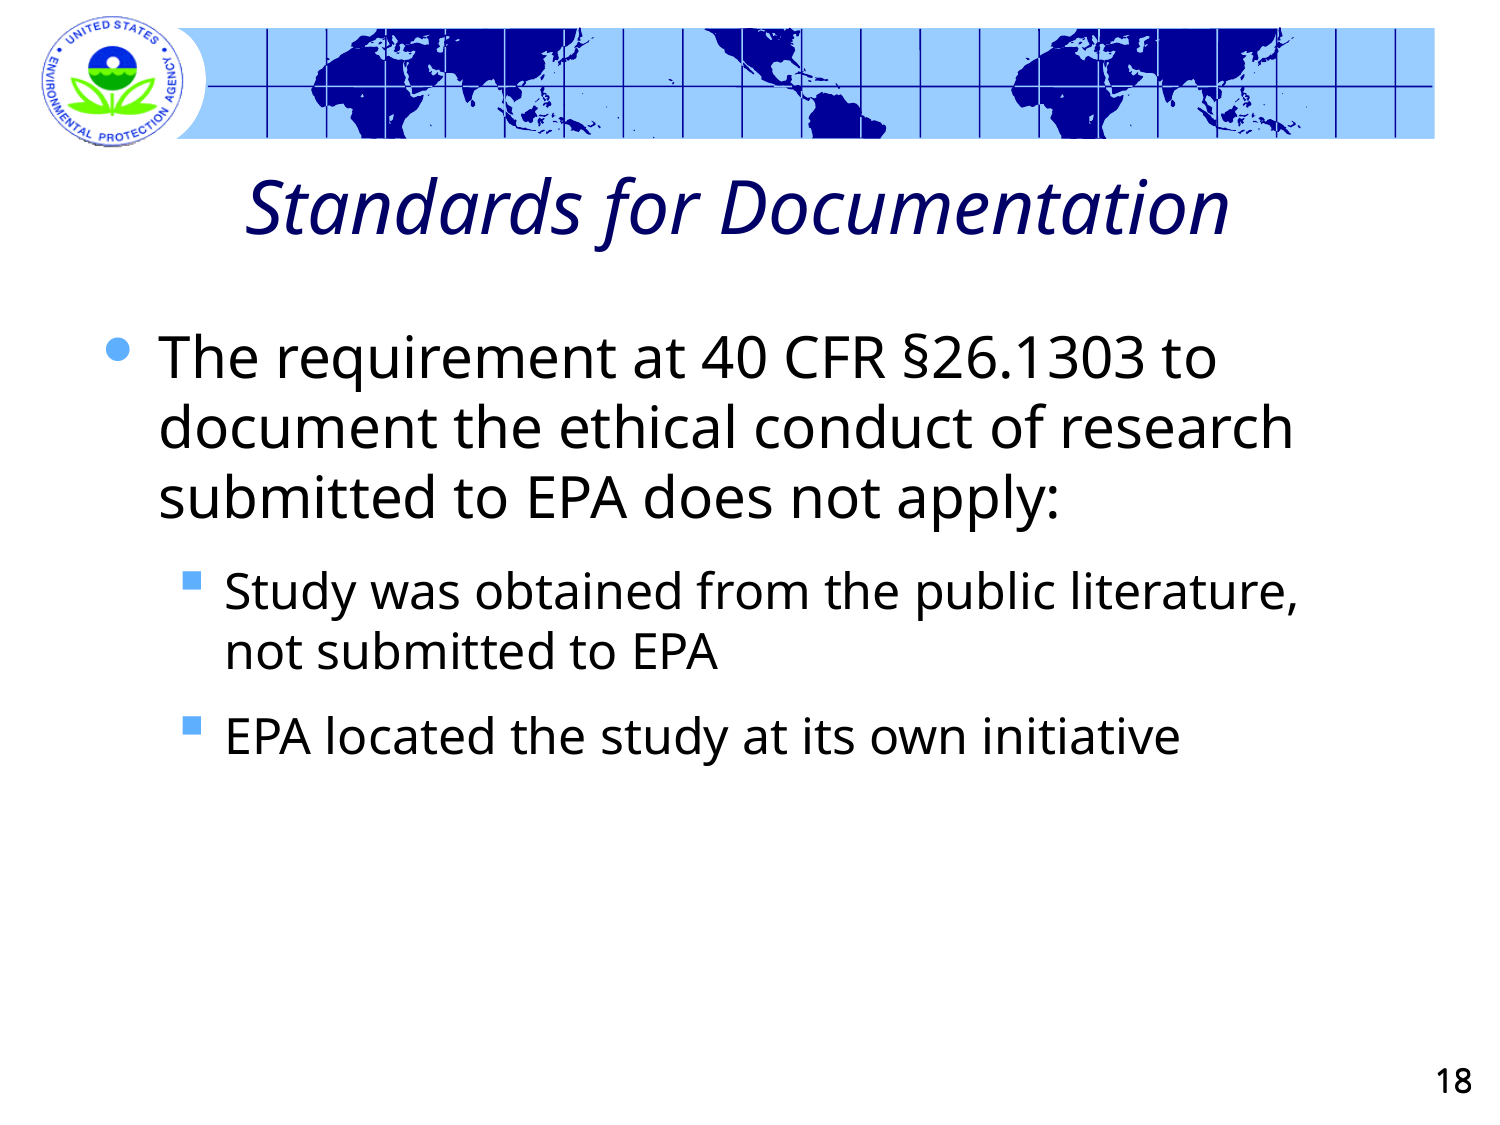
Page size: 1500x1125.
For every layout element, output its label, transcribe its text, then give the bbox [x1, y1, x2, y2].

title Standards for Documentation [40, 152, 1438, 263]
text_box 18 [1174, 1037, 1488, 1113]
picture [37, 12, 190, 151]
list The requirement at 40 CFR §26.1303 to document the ethical conduct of research submitted to EPA does not apply: Study was obtained from the public literature, not submitted to EPA EPA located the study at its own initiative [87, 312, 1363, 1013]
